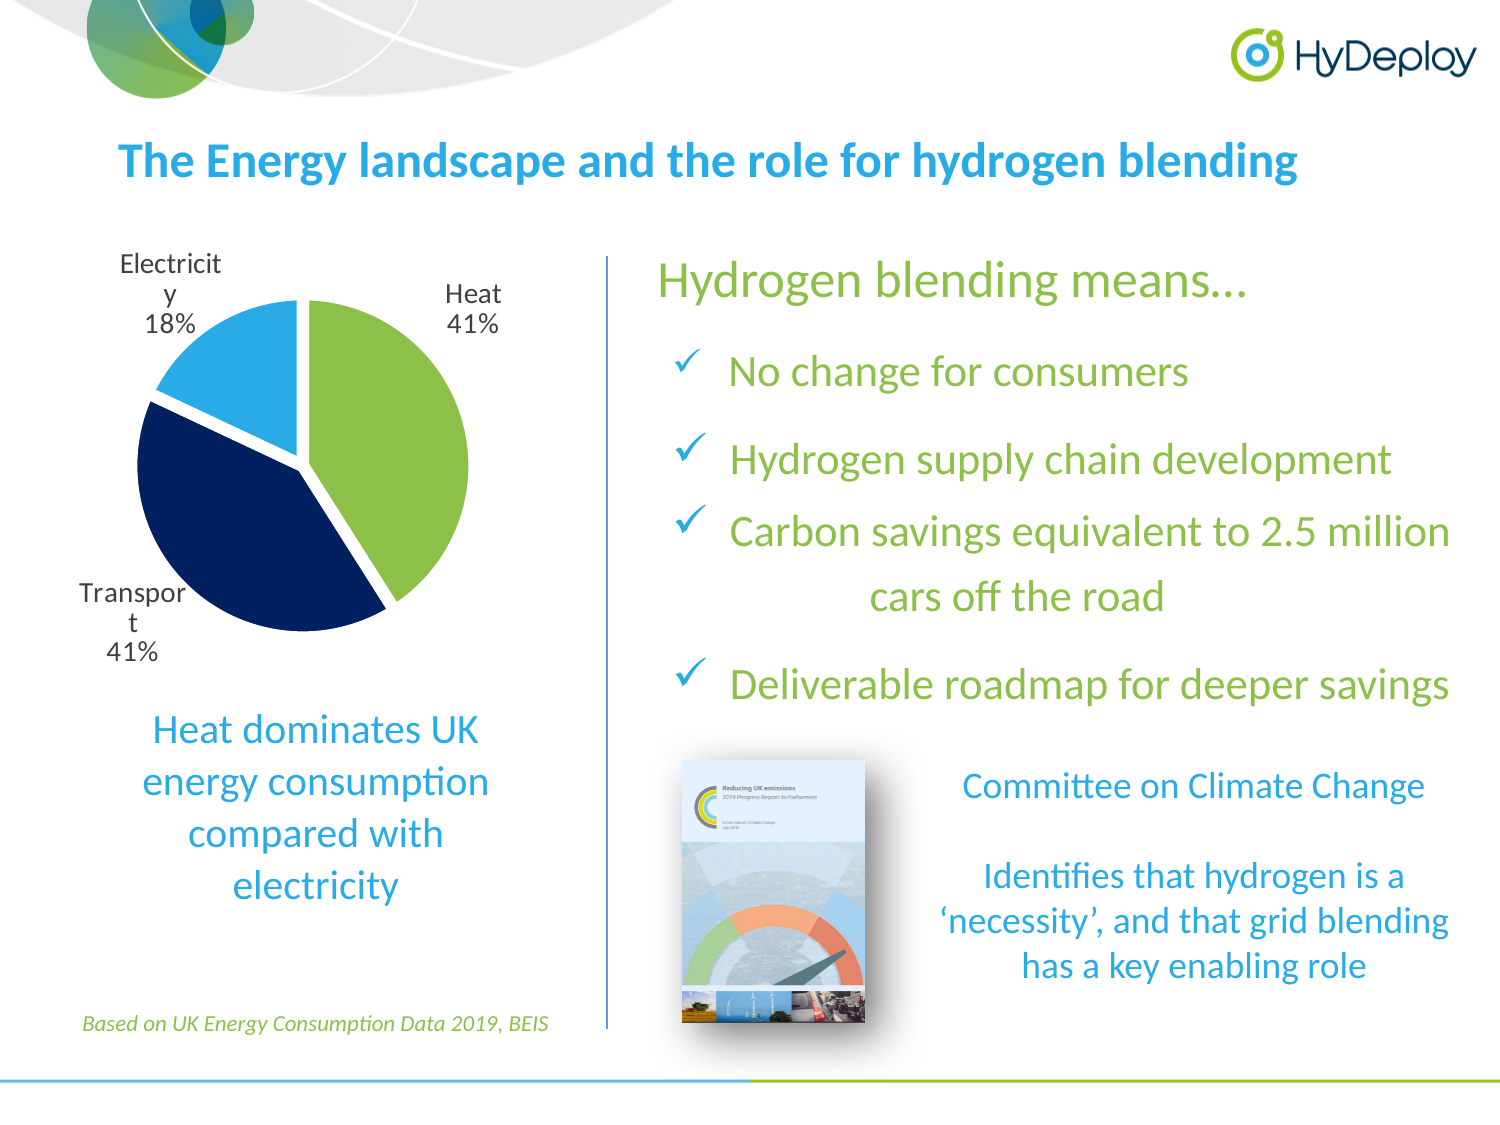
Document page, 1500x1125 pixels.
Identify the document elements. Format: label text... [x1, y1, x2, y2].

text_box Heat dominates UK energy consumption compared with electricity [120, 699, 512, 926]
picture [0, 0, 1500, 110]
picture [0, 760, 1500, 1125]
text_box Committee on Climate Change Identifies that hydrogen is a ‘necessity’, and that grid blending has a key enabling role [921, 753, 1468, 994]
title The Energy landscape and the role for hydrogen blending [103, 102, 1450, 222]
text_box Based on UK Energy Consumption Data 2019, BEIS [67, 1001, 565, 1044]
text_box Hydrogen blending means… No change for consumers Hydrogen supply chain development Carbon savings equivalent to 2.5 million cars off the road Deliverable roadmap for deeper savings [642, 154, 1468, 727]
chart [0, 233, 606, 688]
